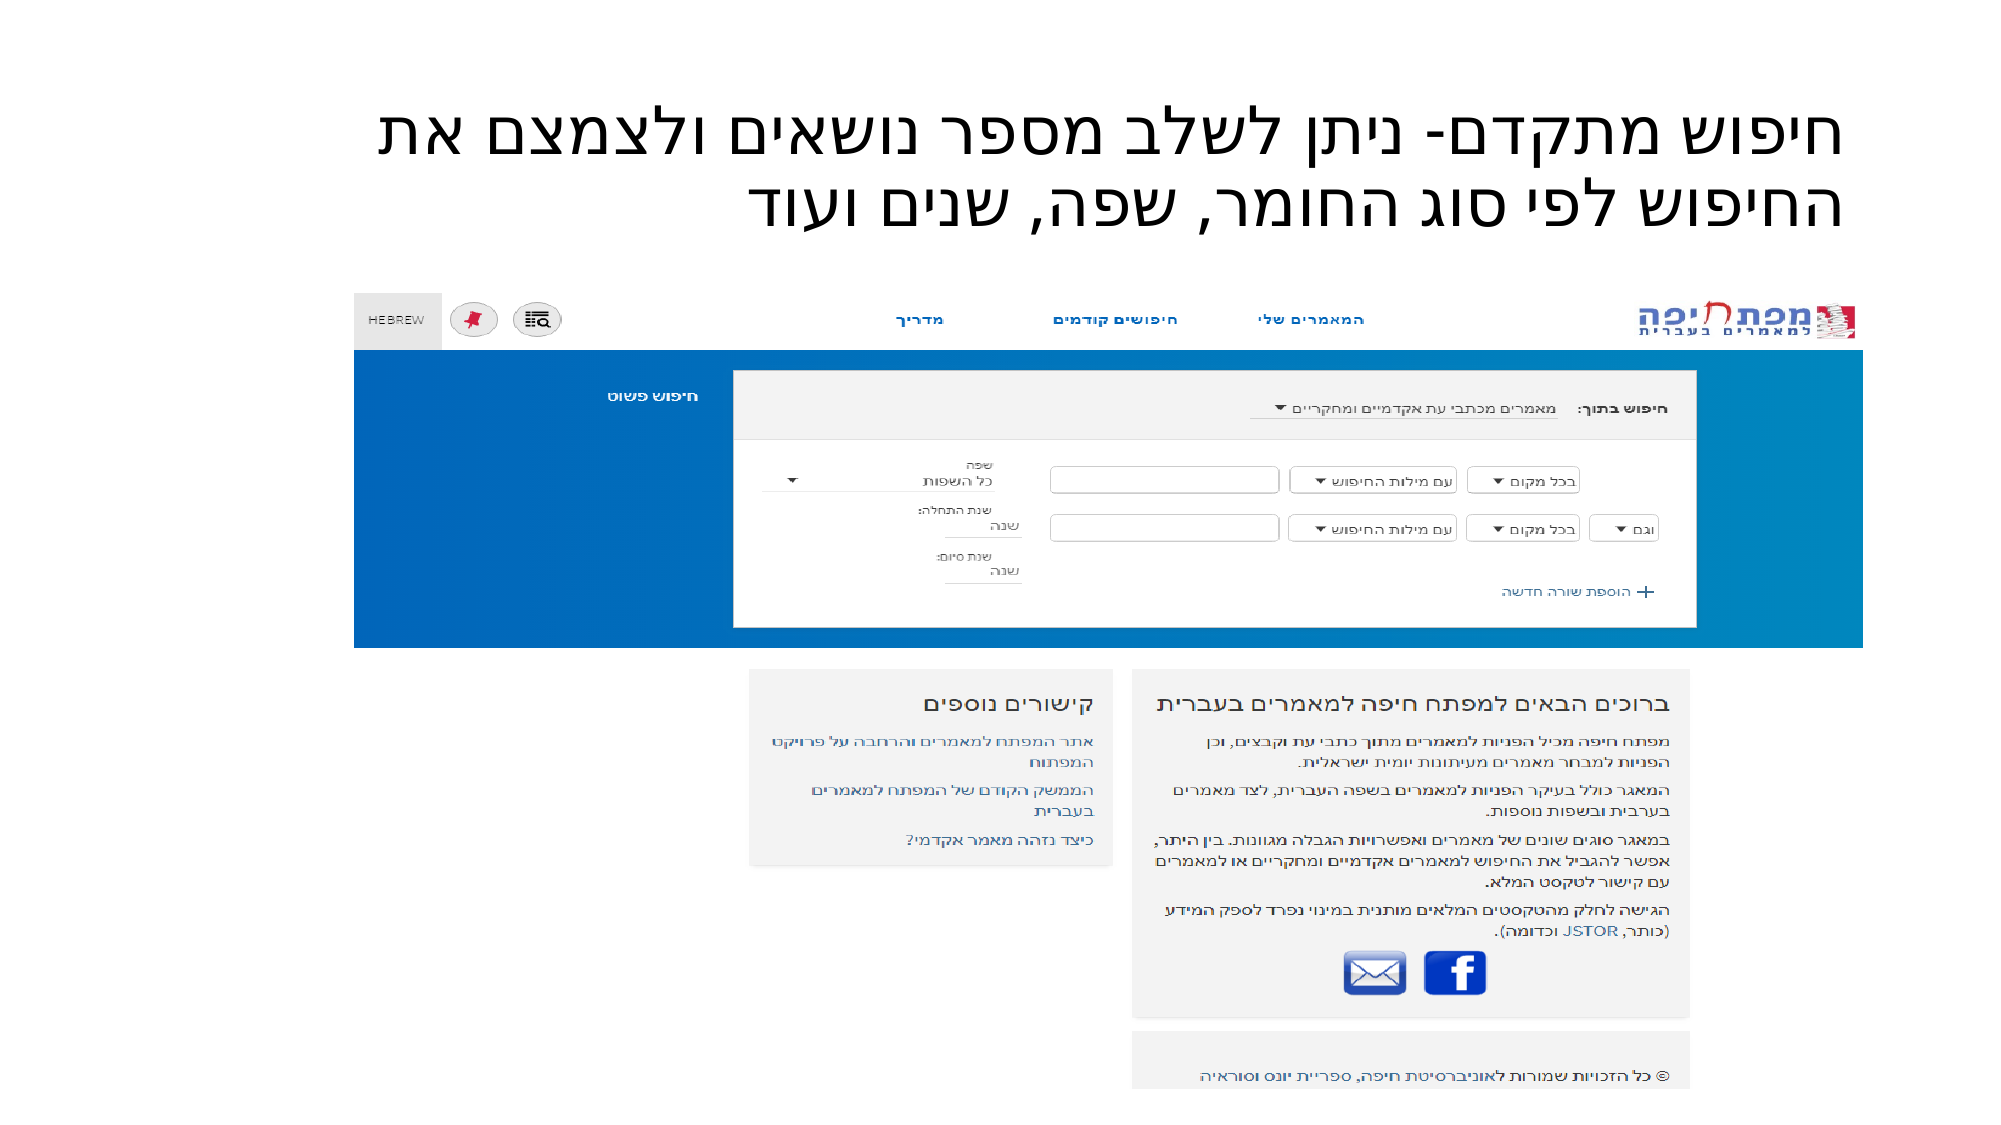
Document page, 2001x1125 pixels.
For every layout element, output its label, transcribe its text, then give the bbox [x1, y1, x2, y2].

title חיפוש מתקדם- ניתן לשלב מספר נושאים ולצמצם את החיפוש לפי סוג החומר, שפה, שנים ועוד [137, 59, 1863, 278]
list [354, 293, 1863, 1089]
